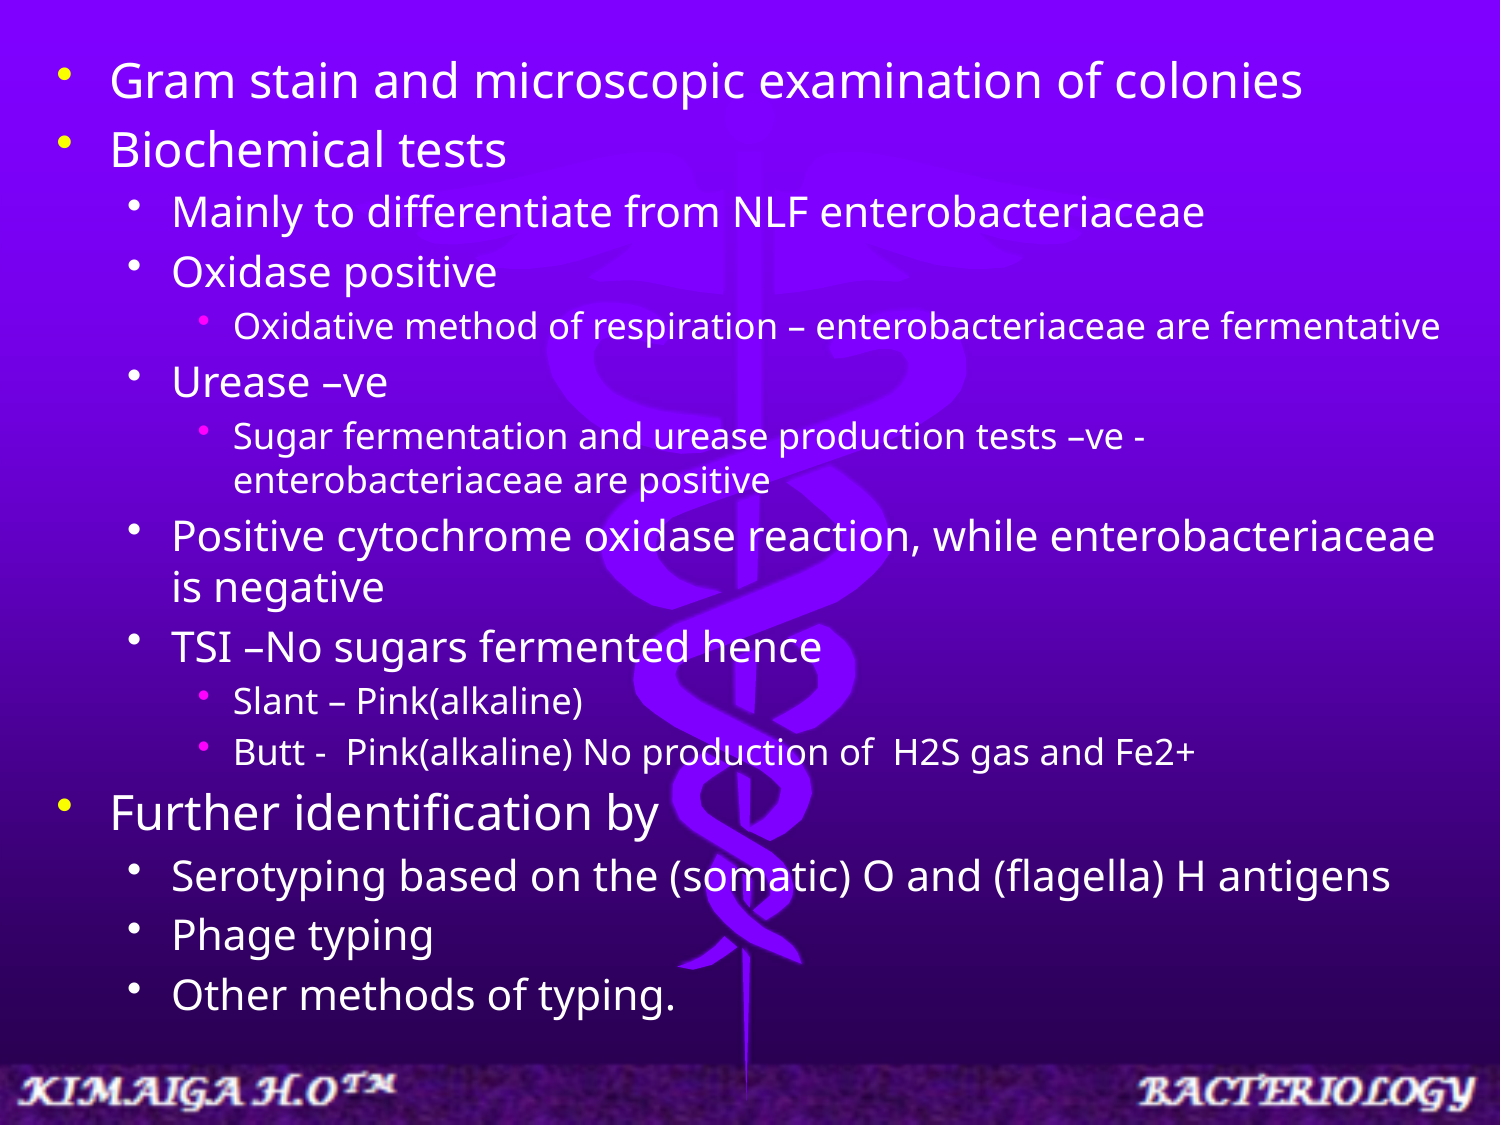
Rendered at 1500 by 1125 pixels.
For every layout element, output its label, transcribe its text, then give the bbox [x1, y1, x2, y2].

picture [0, 0, 1500, 1125]
list Gram stain and microscopic examination of colonies Biochemical tests Mainly to differentiate from NLF enterobacteriaceae Oxidase positive Oxidative method of respiration – enterobacteriaceae are fermentative Urease –ve Sugar fermentation and urease production tests –ve - enterobacteriaceae are positive Positive cytochrome oxidase reaction, while enterobacteriaceae is negative TSI –No sugars fermented hence Slant – Pink(alkaline) Butt - Pink(alkaline) No production of H2S gas and Fe2+ Further identification by Serotyping based on the (somatic) O and (flagella) H antigens Phage typing Other methods of typing. [41, 42, 1459, 1083]
